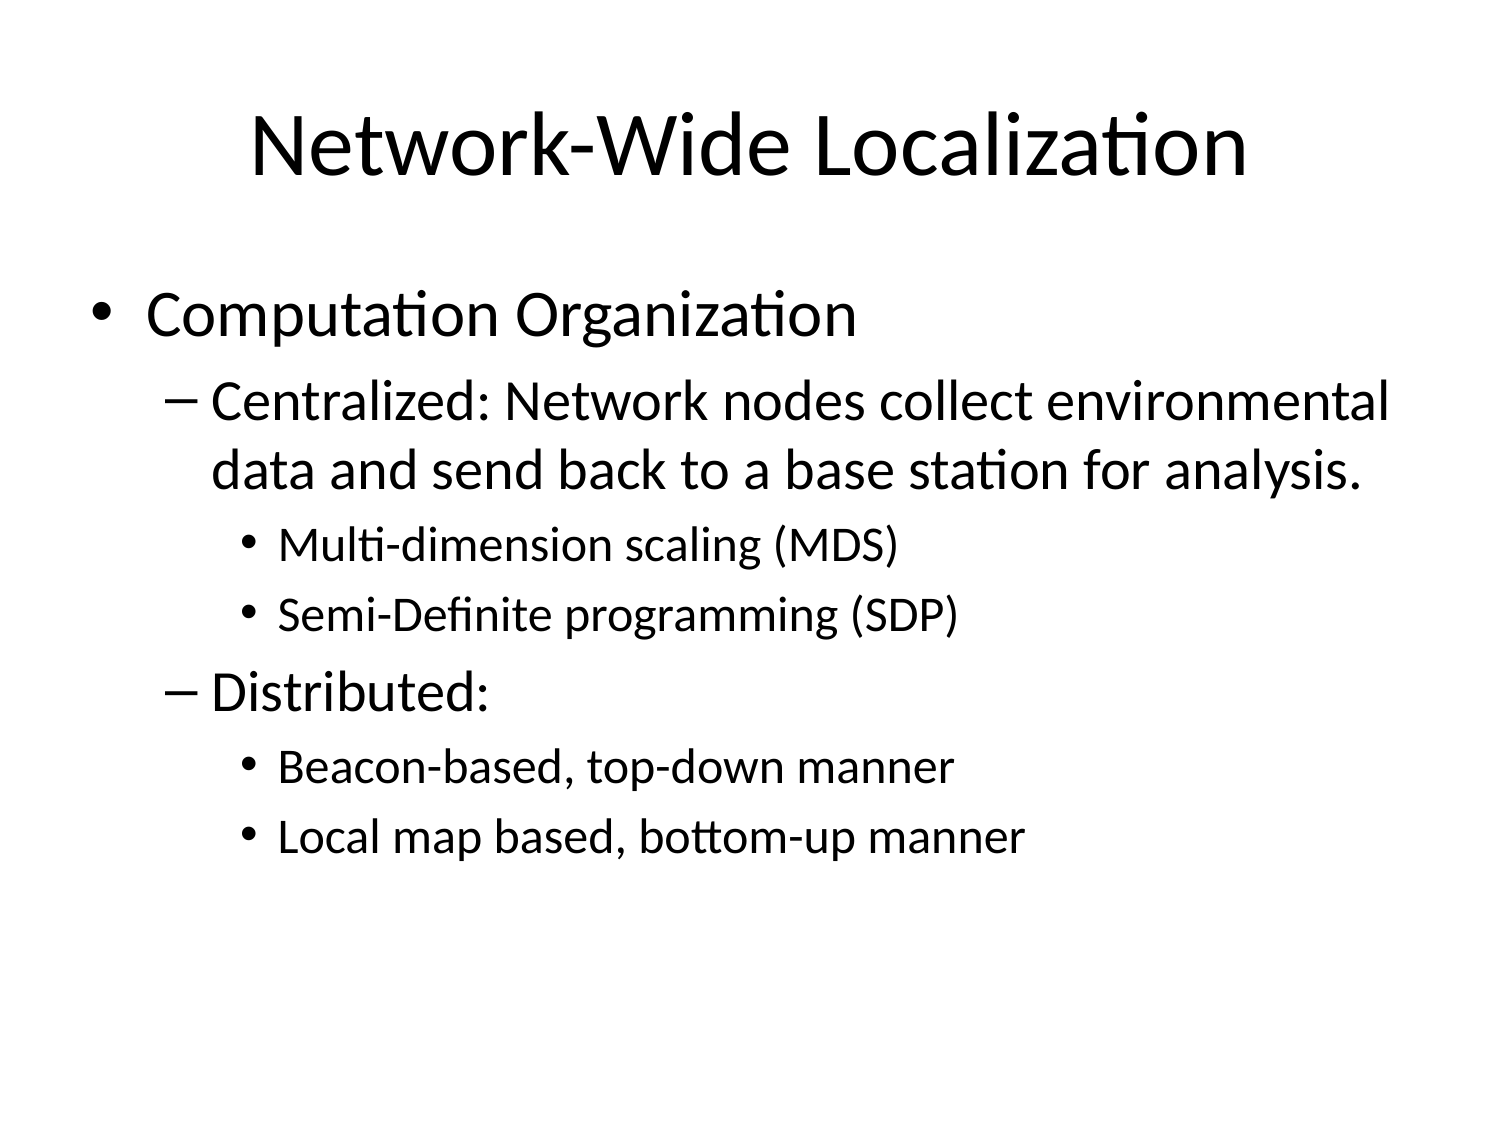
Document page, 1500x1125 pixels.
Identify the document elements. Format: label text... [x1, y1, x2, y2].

title Network-Wide Localization [75, 45, 1425, 233]
list Computation Organization Centralized: Network nodes collect environmental data and send back to a base station for analysis. Multi-dimension scaling (MDS) Semi-Definite programming (SDP) Distributed: Beacon-based, top-down manner Local map based, bottom-up manner [75, 262, 1425, 1005]
